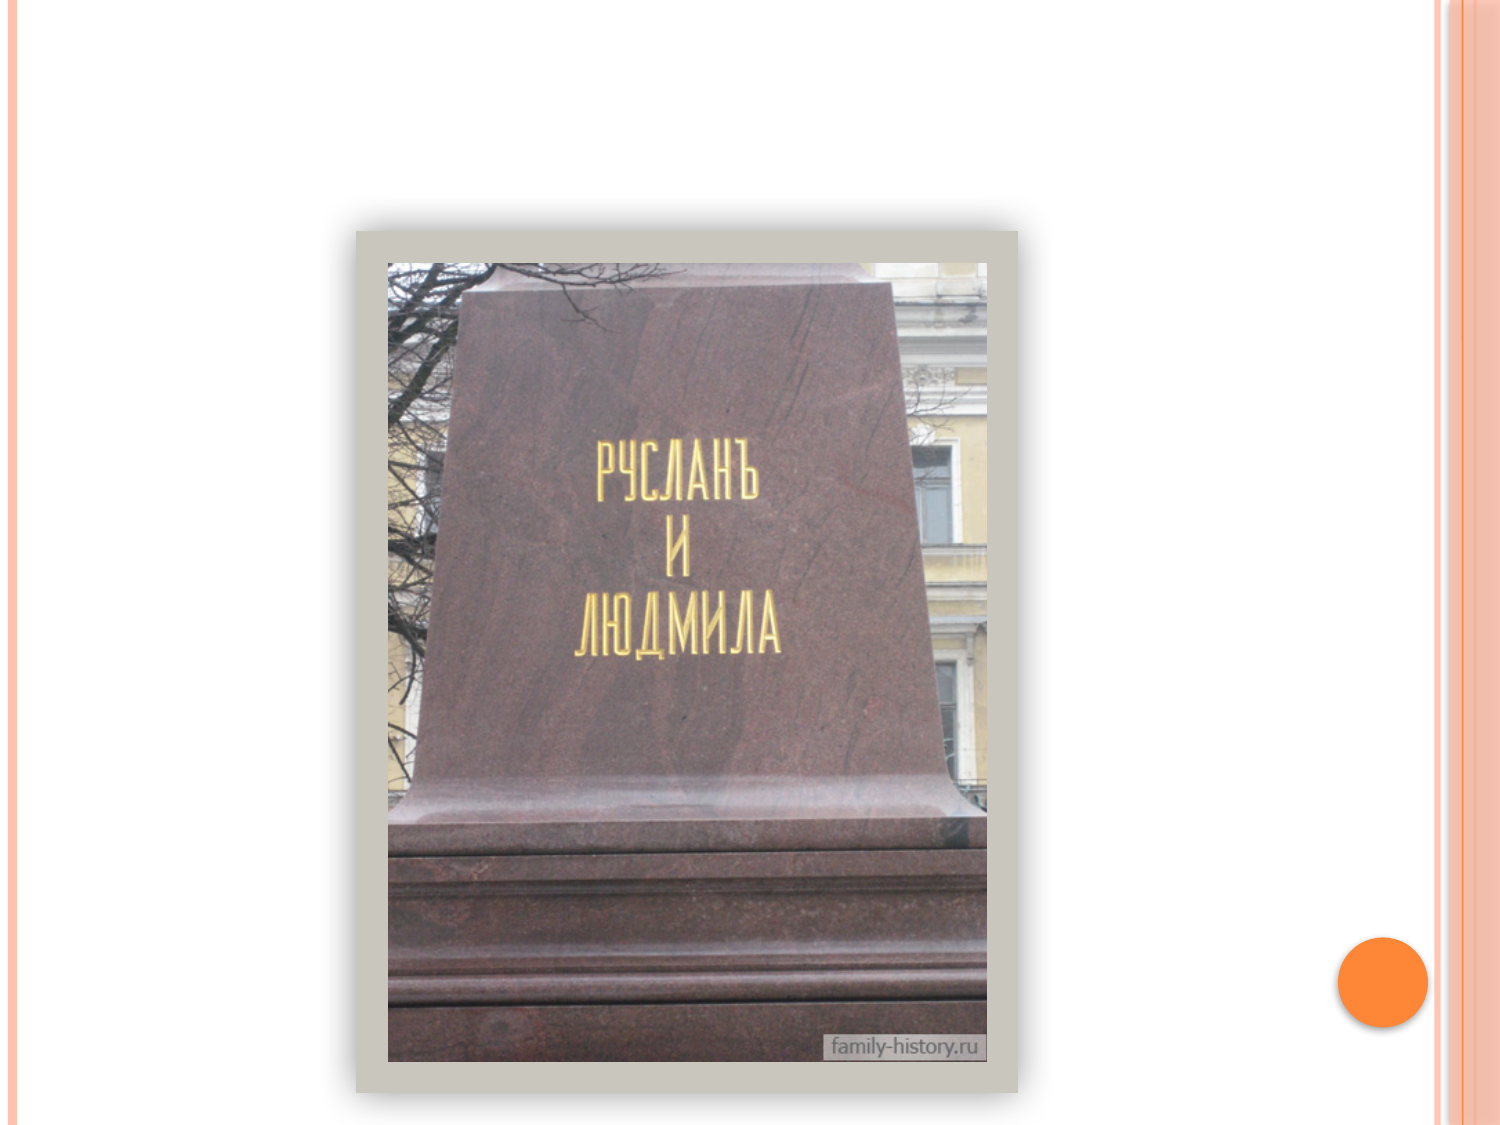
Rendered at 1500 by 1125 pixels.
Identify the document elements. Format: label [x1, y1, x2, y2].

list [387, 261, 988, 1063]
